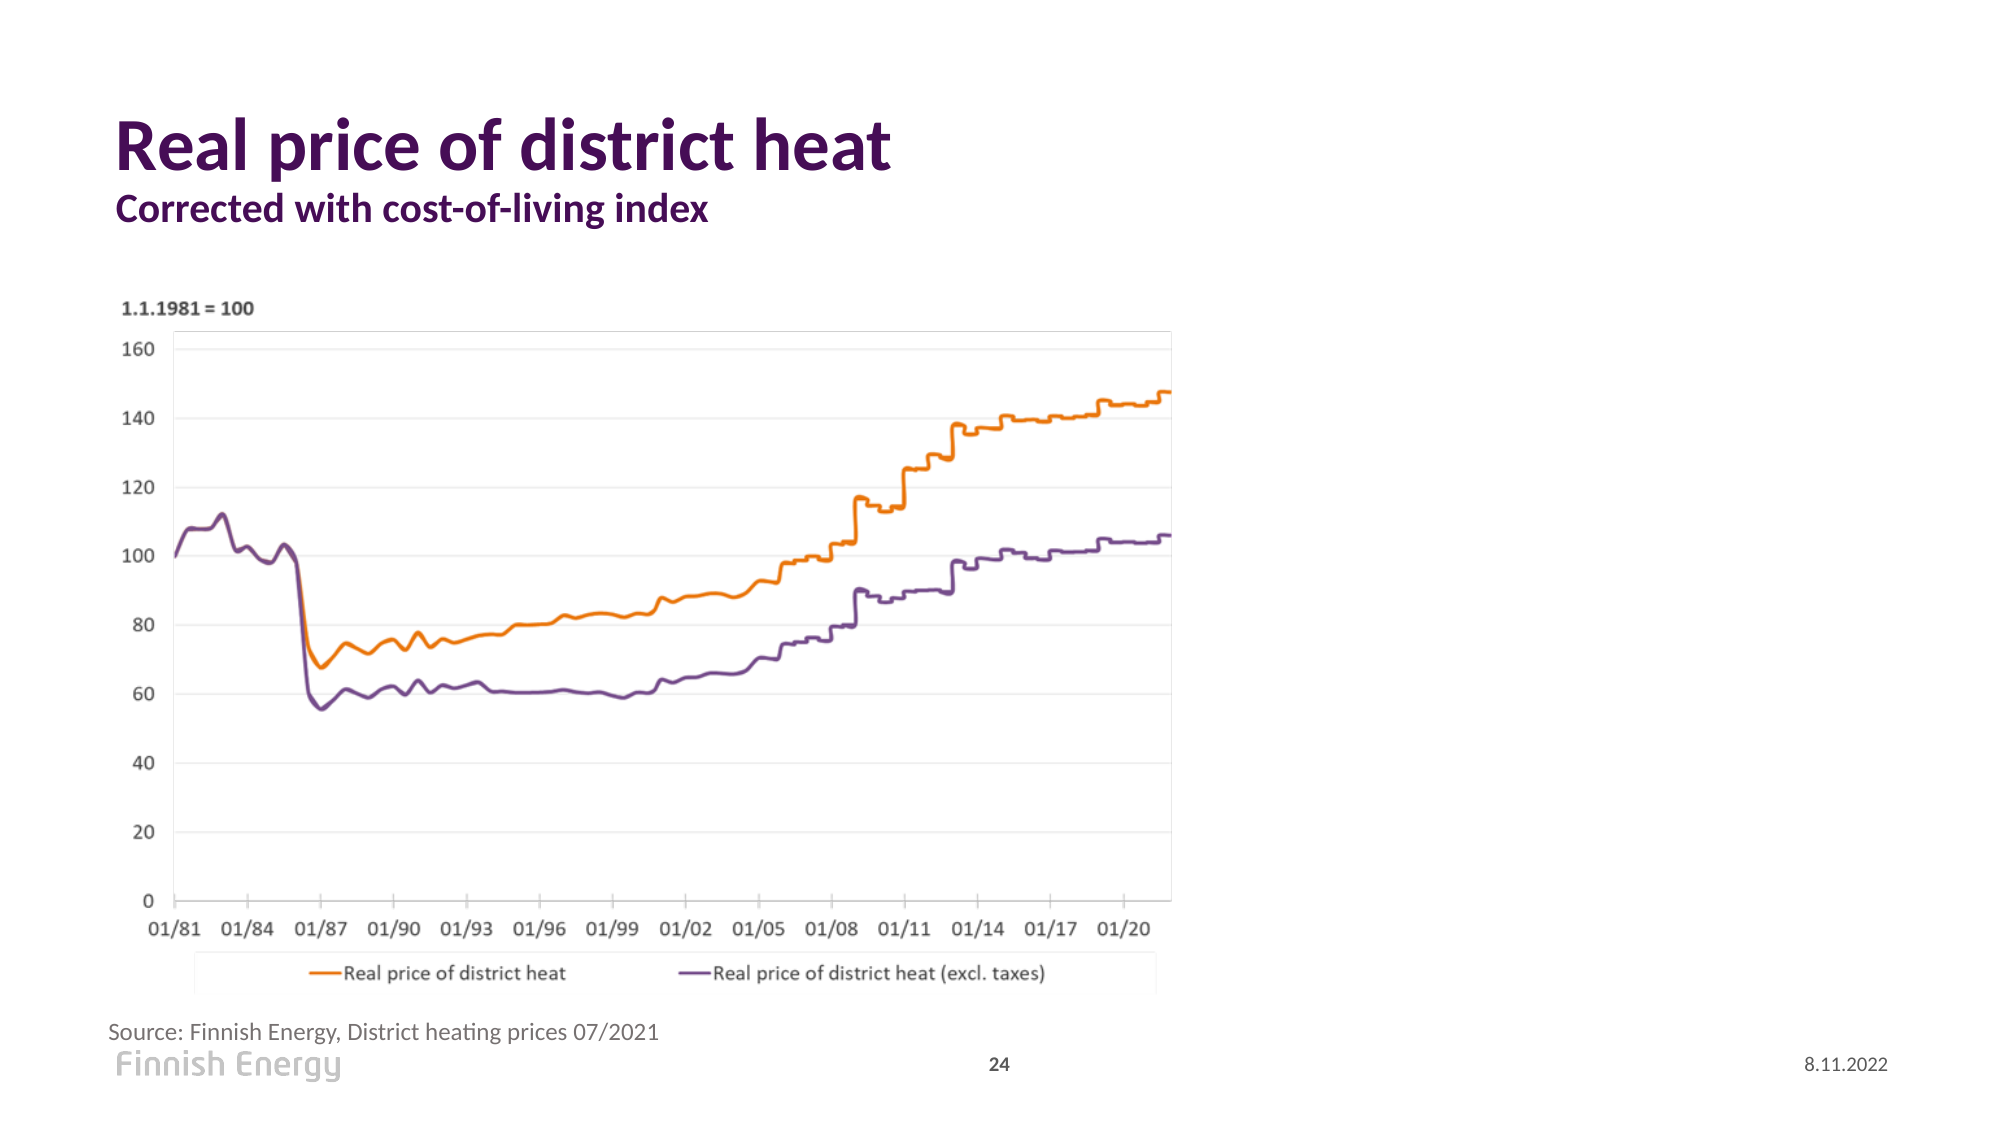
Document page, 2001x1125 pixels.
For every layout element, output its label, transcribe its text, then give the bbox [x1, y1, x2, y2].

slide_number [1736, 1042, 1904, 1084]
slide_number 24 [954, 1042, 1045, 1084]
title Real price of district heat Corrected with cost-of-living index [100, 59, 1902, 278]
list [100, 277, 1225, 995]
picture [100, 1060, 430, 1123]
text_box Source: Finnish Energy, District heating prices 07/2021 [100, 1010, 894, 1060]
